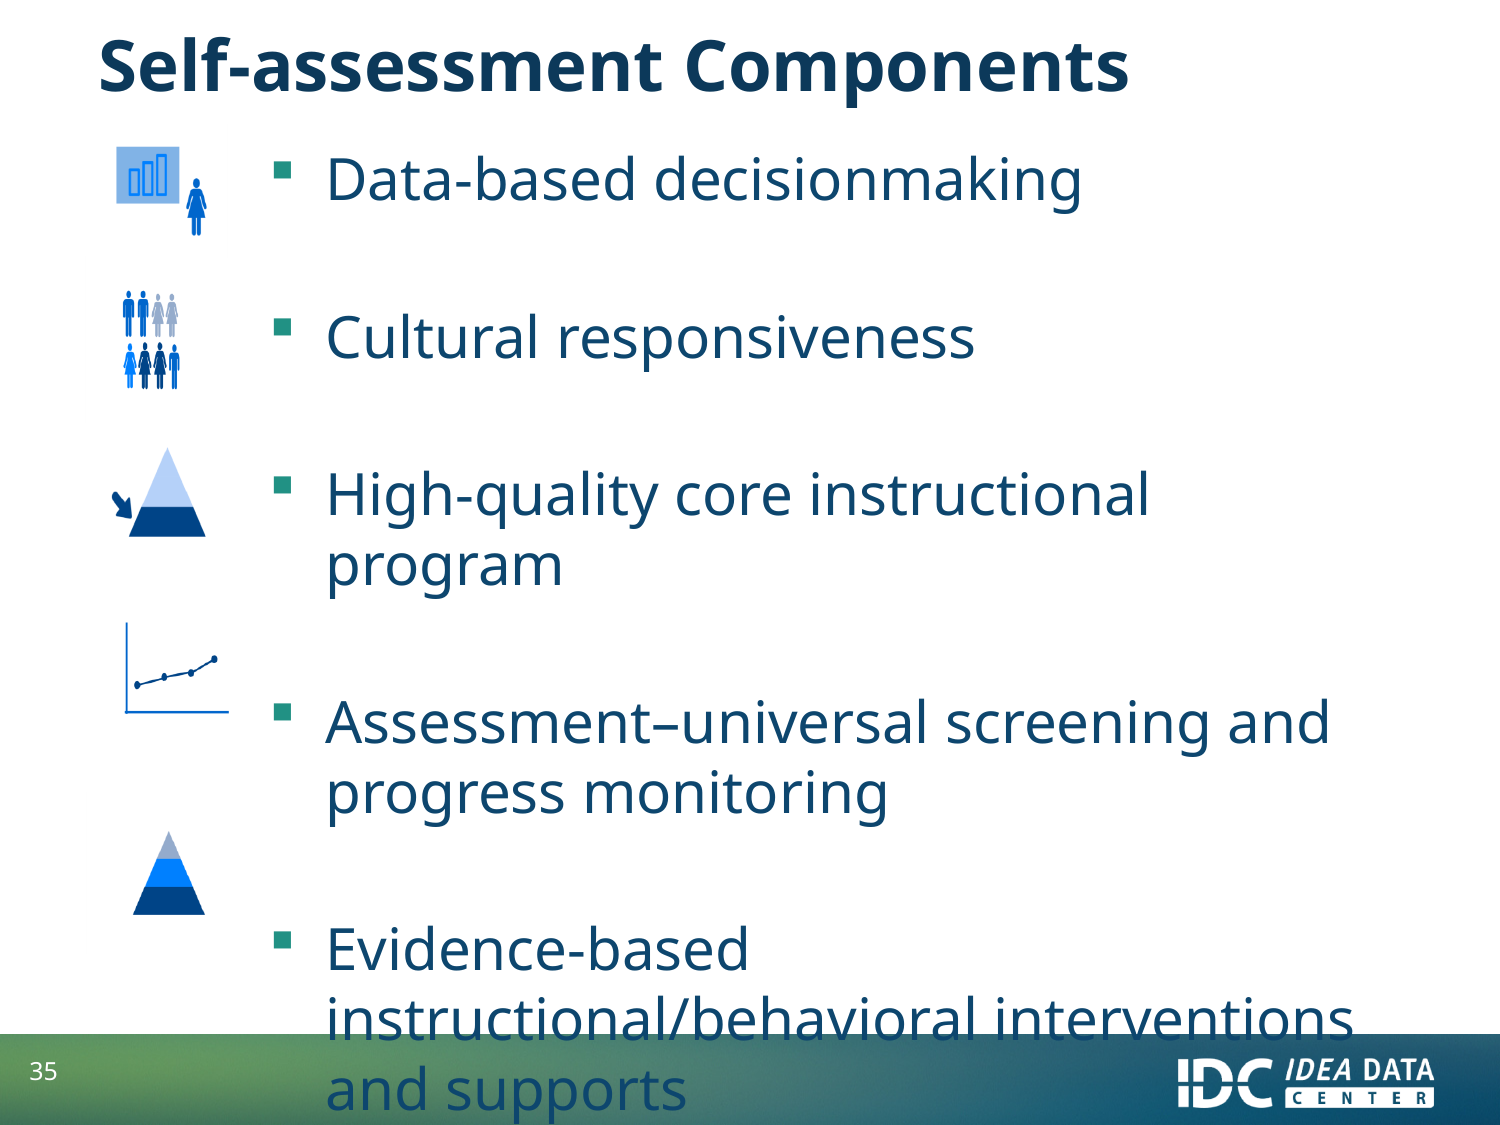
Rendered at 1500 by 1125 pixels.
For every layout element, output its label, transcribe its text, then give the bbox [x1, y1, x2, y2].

title Self-assessment Components [83, 12, 1415, 114]
slide_number 35 [11, 1042, 73, 1103]
picture [85, 124, 228, 423]
picture [85, 792, 247, 954]
list Data-based decisionmaking Cultural responsiveness High-quality core instructional program Assessment–universal screening and progress monitoring Evidence-based instructional/behavioral interventions and supports [254, 134, 1373, 1073]
picture [101, 614, 252, 722]
picture [0, 1034, 1500, 1125]
picture [108, 442, 208, 542]
